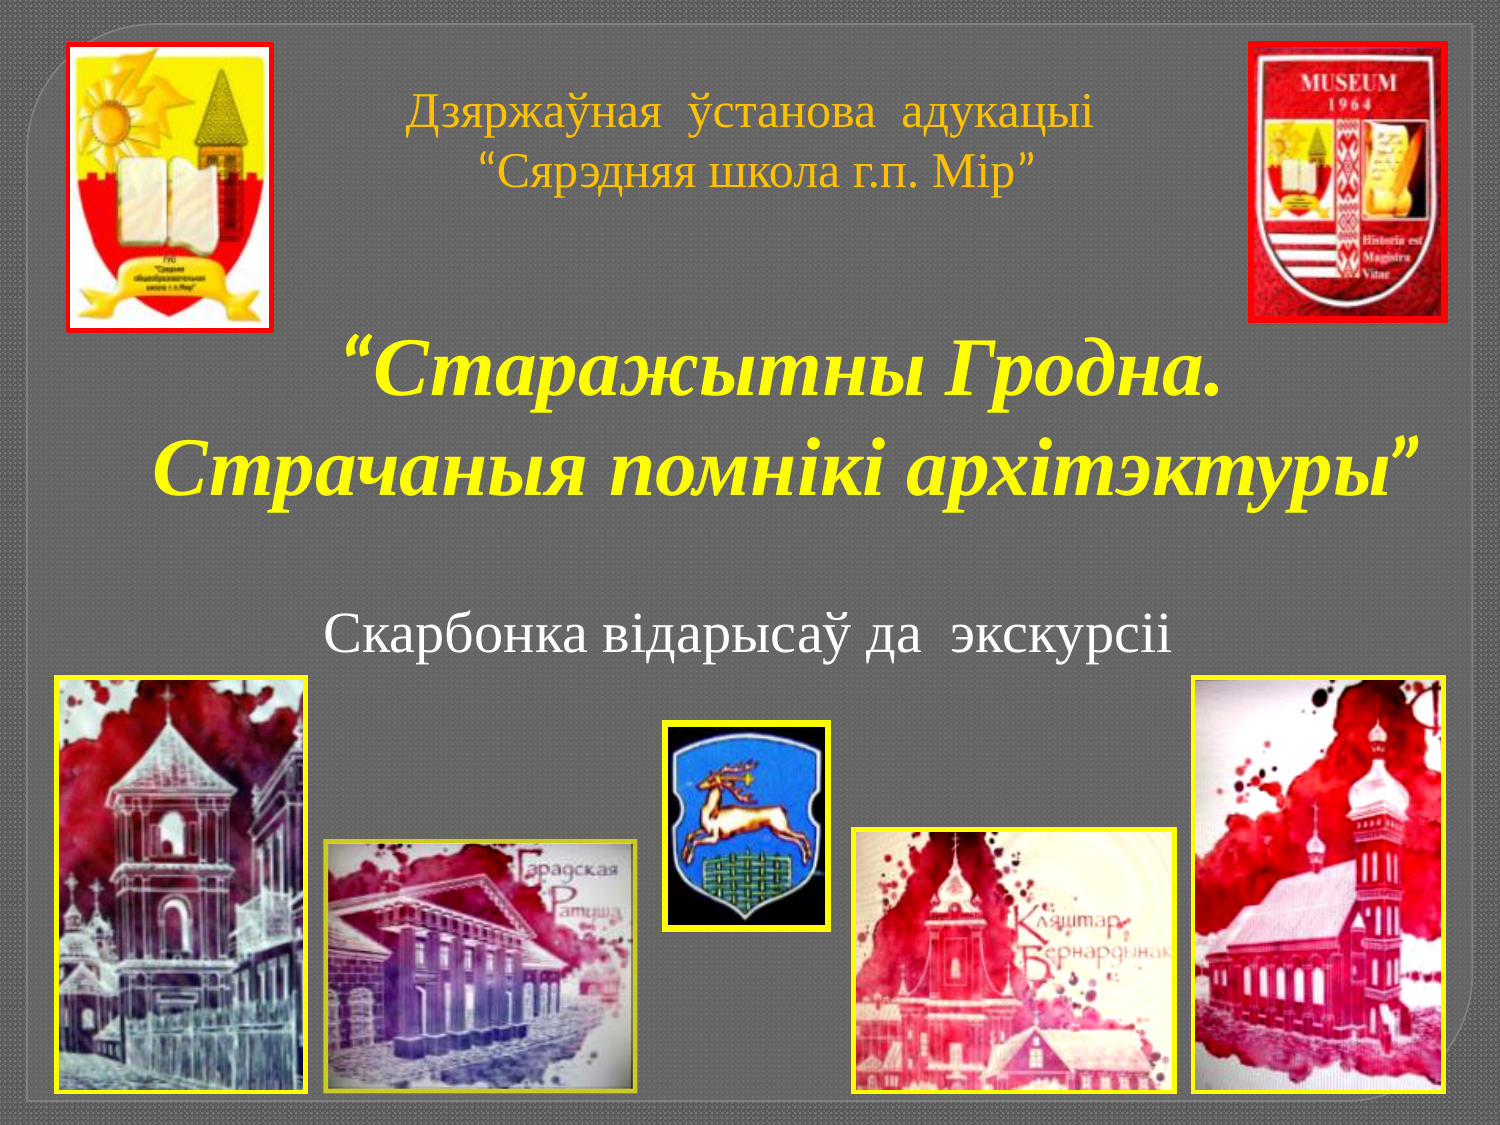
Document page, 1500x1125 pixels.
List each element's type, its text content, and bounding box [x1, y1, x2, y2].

picture [1195, 679, 1442, 1091]
text_box “Старажытны Гродна. Страчаныя помнікі архітэктуры” [0, 304, 1500, 520]
picture [58, 679, 304, 1091]
picture [1253, 46, 1442, 317]
text_box Скарбонка відарысаў да экскурсіі [308, 586, 1189, 672]
picture [855, 831, 1173, 1091]
text_box Дзяржаўная ўстанова адукацыі “Сярэдняя школа г.п. Мір” [374, 70, 1125, 205]
picture [70, 46, 270, 329]
picture [327, 843, 633, 1089]
picture [667, 726, 826, 926]
